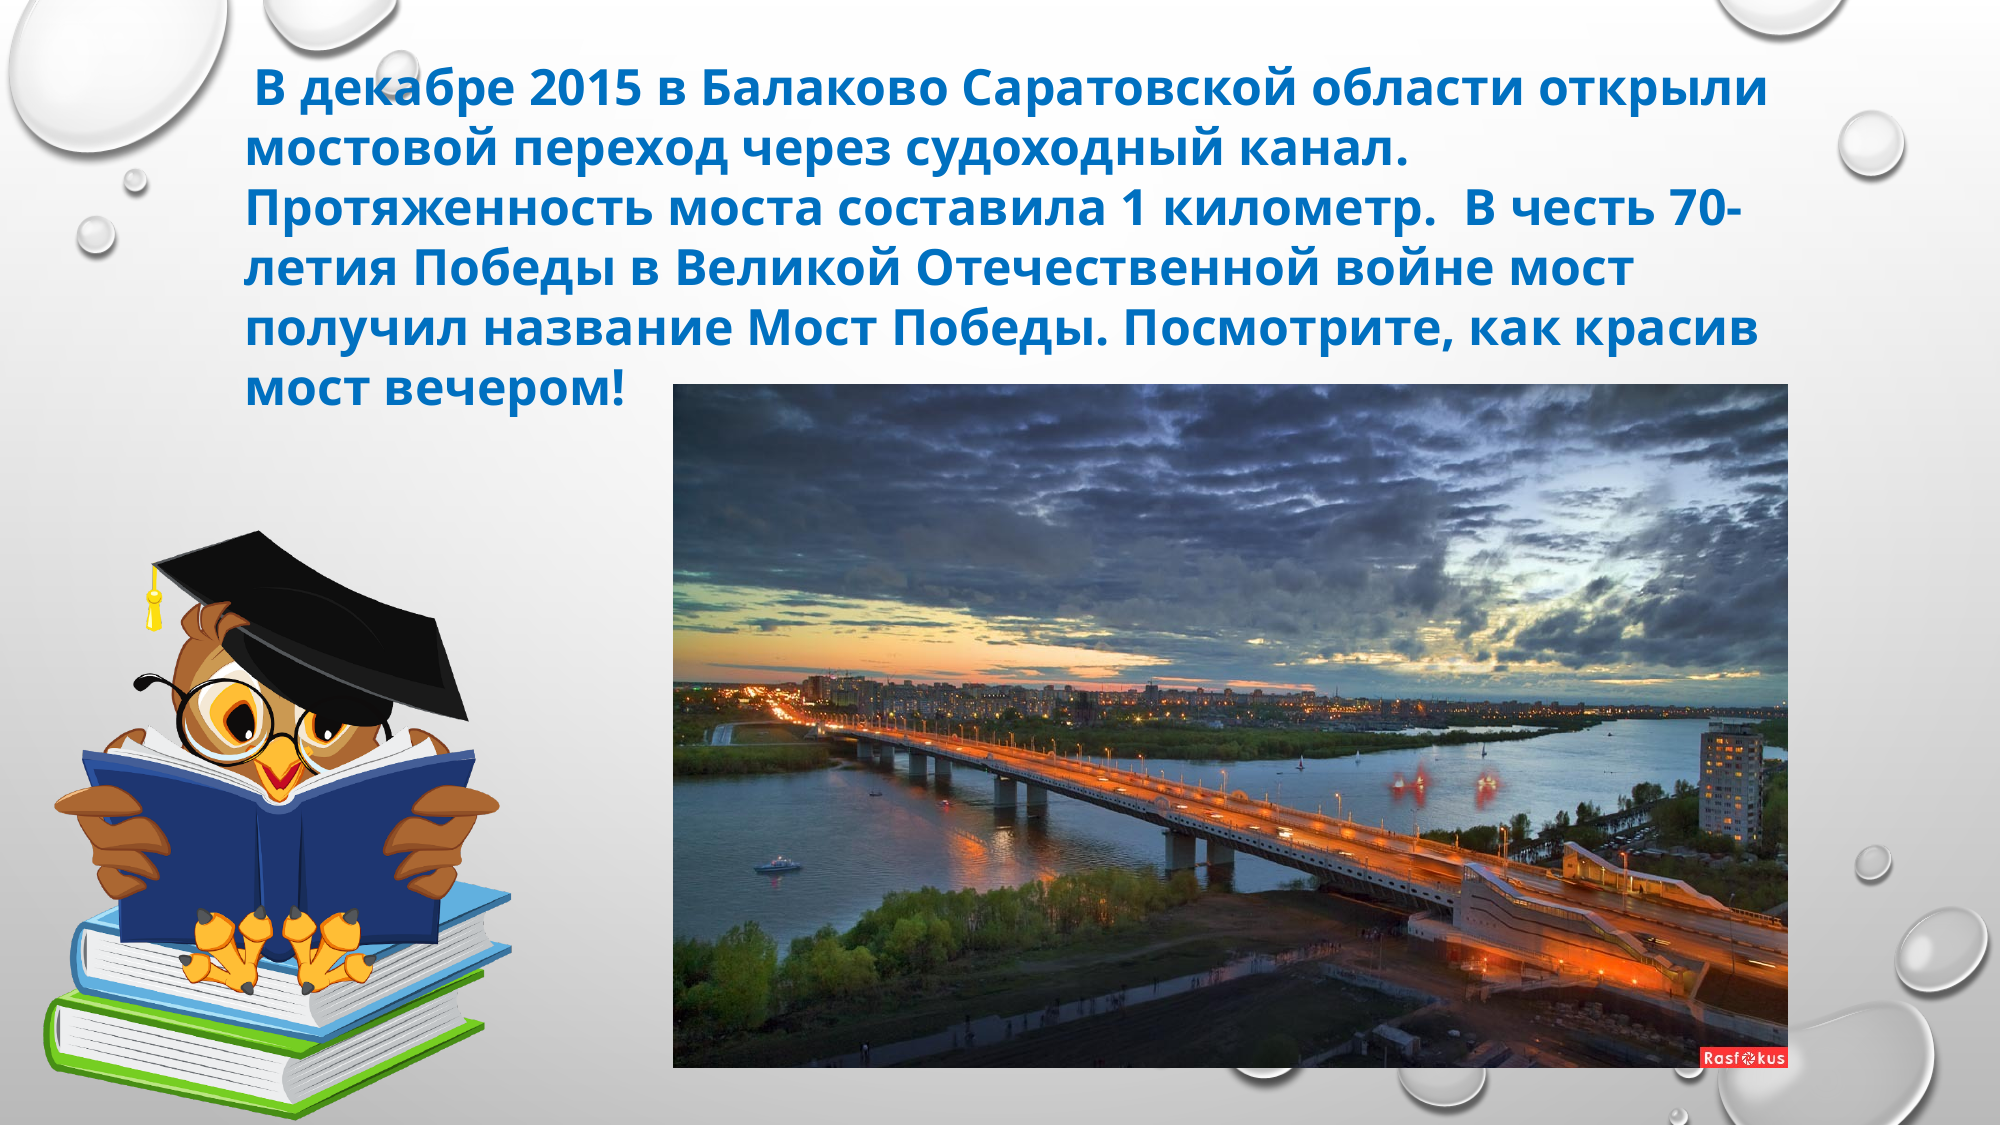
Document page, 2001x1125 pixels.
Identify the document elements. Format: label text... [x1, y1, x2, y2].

text_box В декабре 2015 в Балаково Саратовской области открыли мостовой переход через судоходный канал. Протяженность моста составила 1 километр. В честь 70-летия Победы в Великой Отечественной войне мост получил название Мост Победы. Посмотрите, как красив мост вечером! [229, 47, 1788, 423]
picture [0, 0, 2000, 1125]
